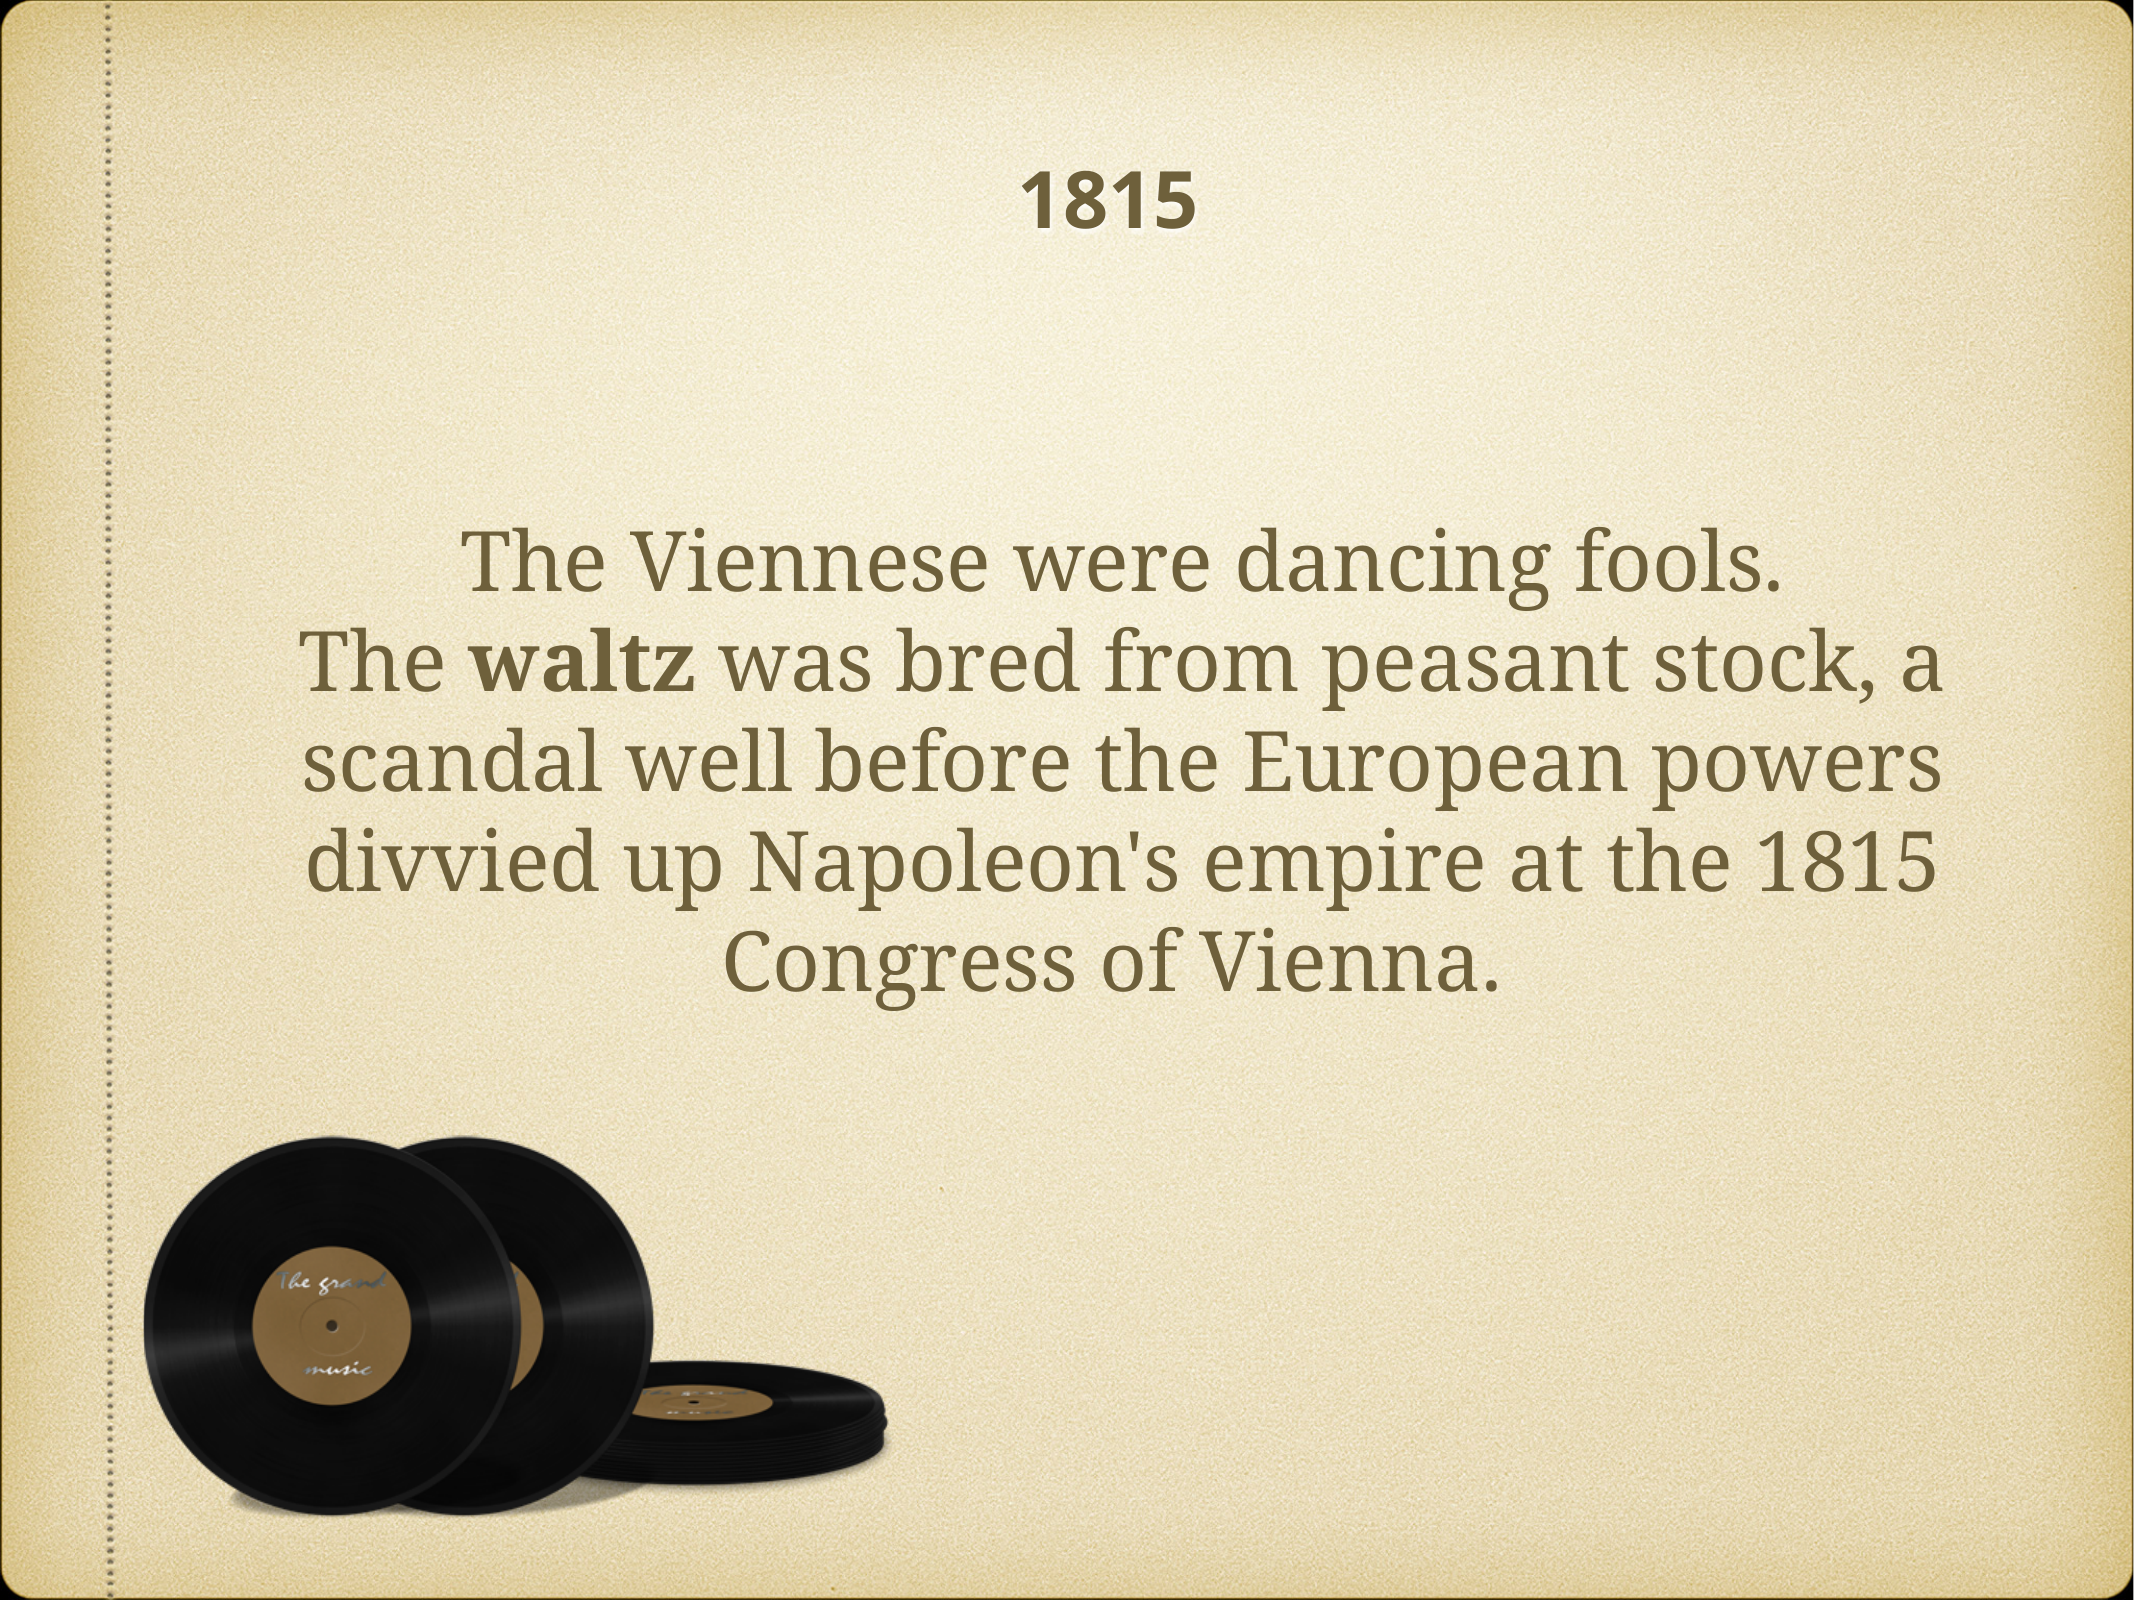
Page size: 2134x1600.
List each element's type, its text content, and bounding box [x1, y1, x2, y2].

title 1815 [249, 3, 1968, 391]
text_box The Viennese were dancing fools. The waltz was bred from peasant stock, a scandal well before the European powers divvied up Napoleon's empire at the 1815 Congress of Vienna. [290, 500, 1956, 1017]
picture [0, 0, 2134, 1600]
